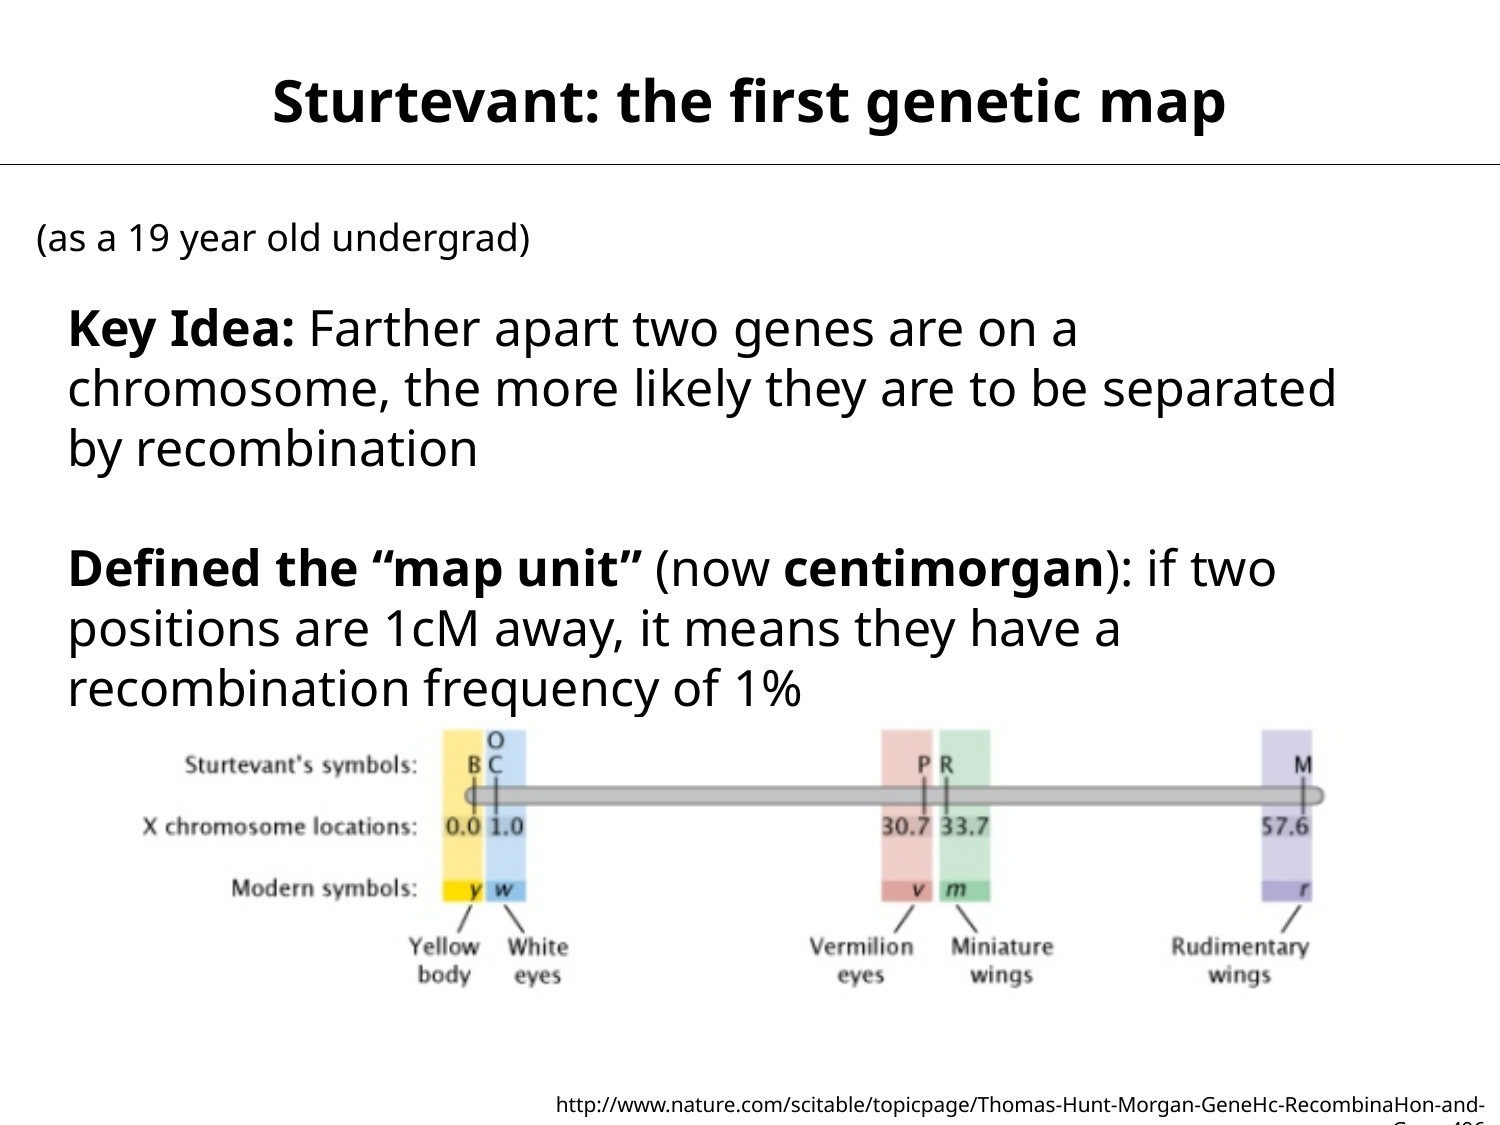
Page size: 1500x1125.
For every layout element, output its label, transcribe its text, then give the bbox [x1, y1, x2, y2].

picture [76, 717, 1384, 999]
text_box Key Idea: Farther apart two genes are on a chromosome, the more likely they are to be separated by recombination Defined the “map unit” (now centimorgan): if two positions are 1cM away, it means they have a recombination frequency of 1% [52, 289, 1421, 725]
text_box http://www.nature.com/scitable/topicpage/Thomas-Hunt-Morgan-GeneHc-RecombinaHon-and-Gene-496 [503, 1084, 1500, 1125]
text_box Sturtevant: the first genetic map [0, 56, 1500, 142]
text_box (as a 19 year old undergrad) [21, 206, 546, 267]
